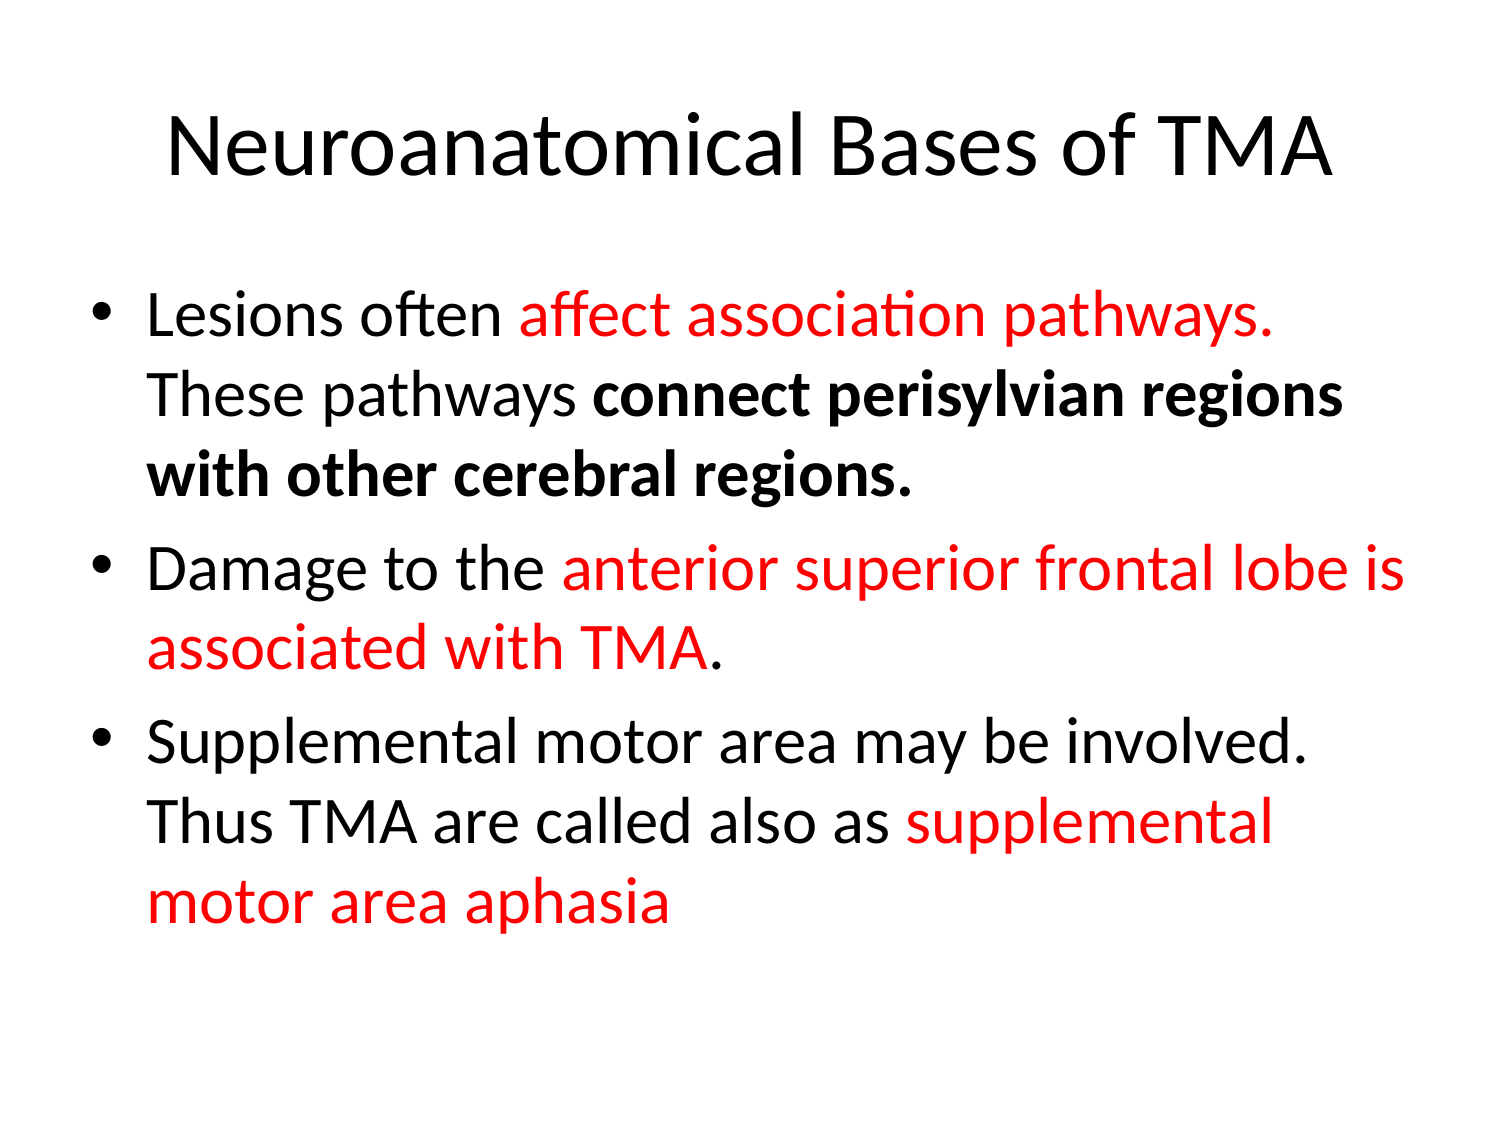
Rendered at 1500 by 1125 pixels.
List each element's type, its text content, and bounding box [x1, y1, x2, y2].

title Neuroanatomical Bases of TMA [75, 45, 1425, 233]
list Lesions often affect association pathways. These pathways connect perisylvian regions with other cerebral regions. Damage to the anterior superior frontal lobe is associated with TMA. Supplemental motor area may be involved. Thus TMA are called also as supplemental motor area aphasia [75, 262, 1425, 1005]
